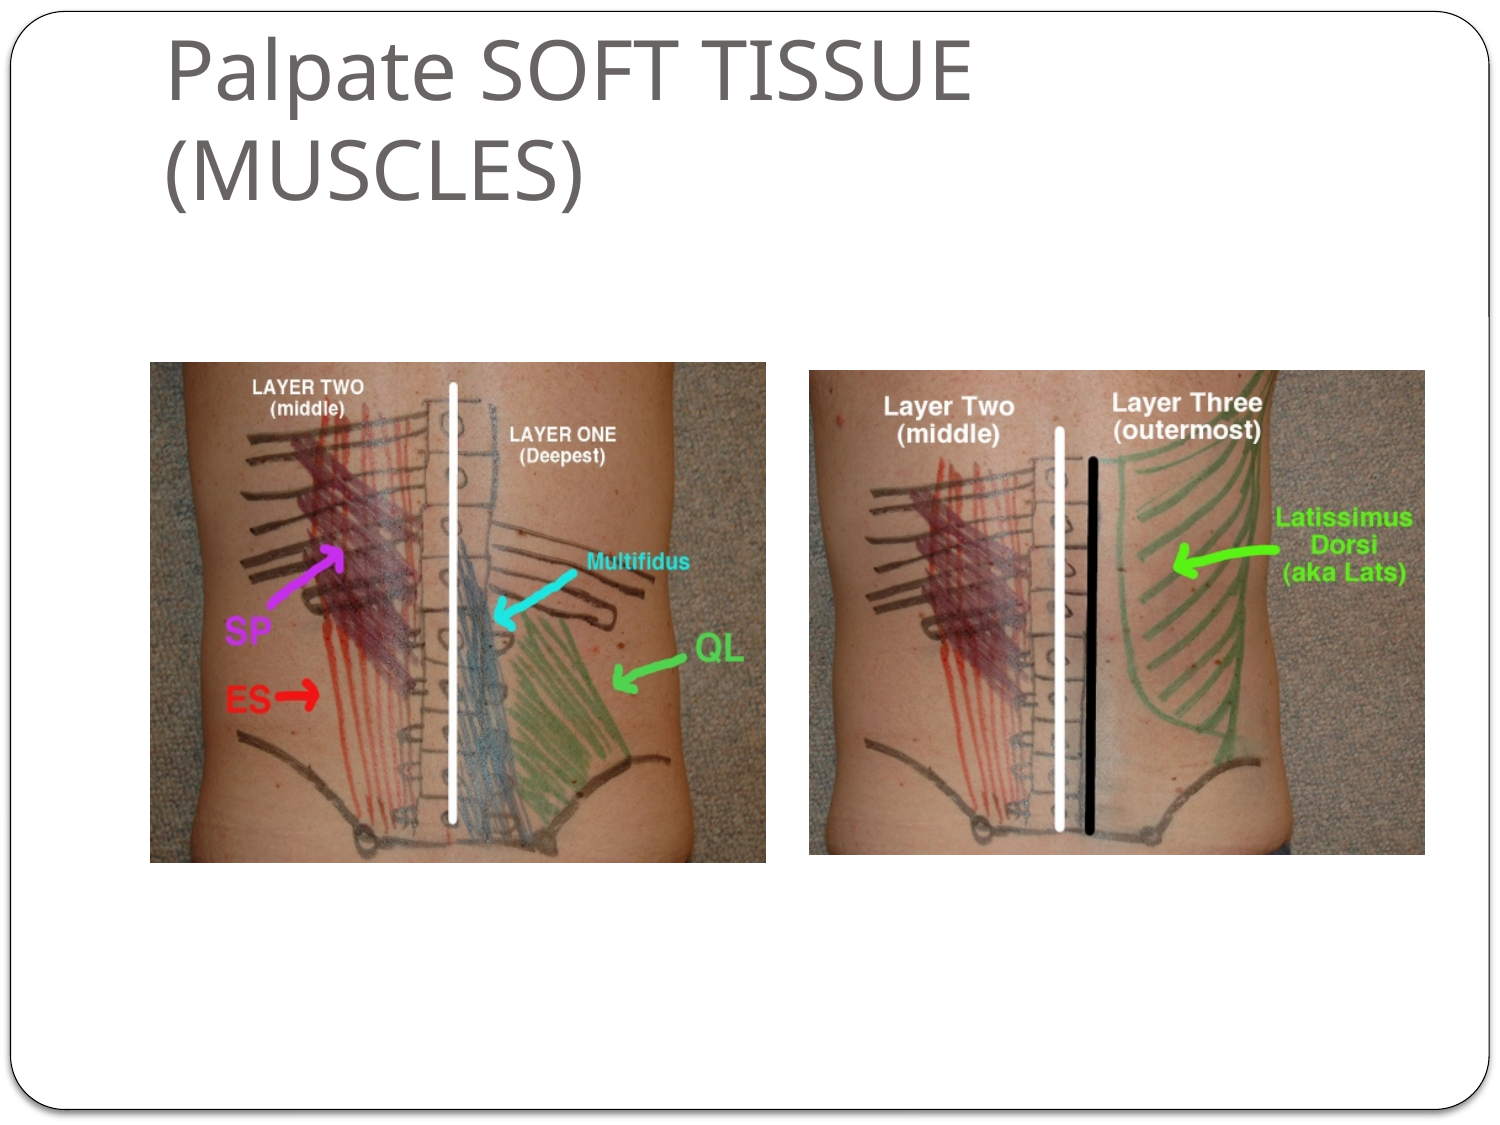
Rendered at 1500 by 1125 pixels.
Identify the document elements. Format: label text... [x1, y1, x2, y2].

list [149, 362, 766, 863]
title Palpate SOFT TISSUE (MUSCLES) [150, 45, 1425, 233]
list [809, 370, 1425, 855]
